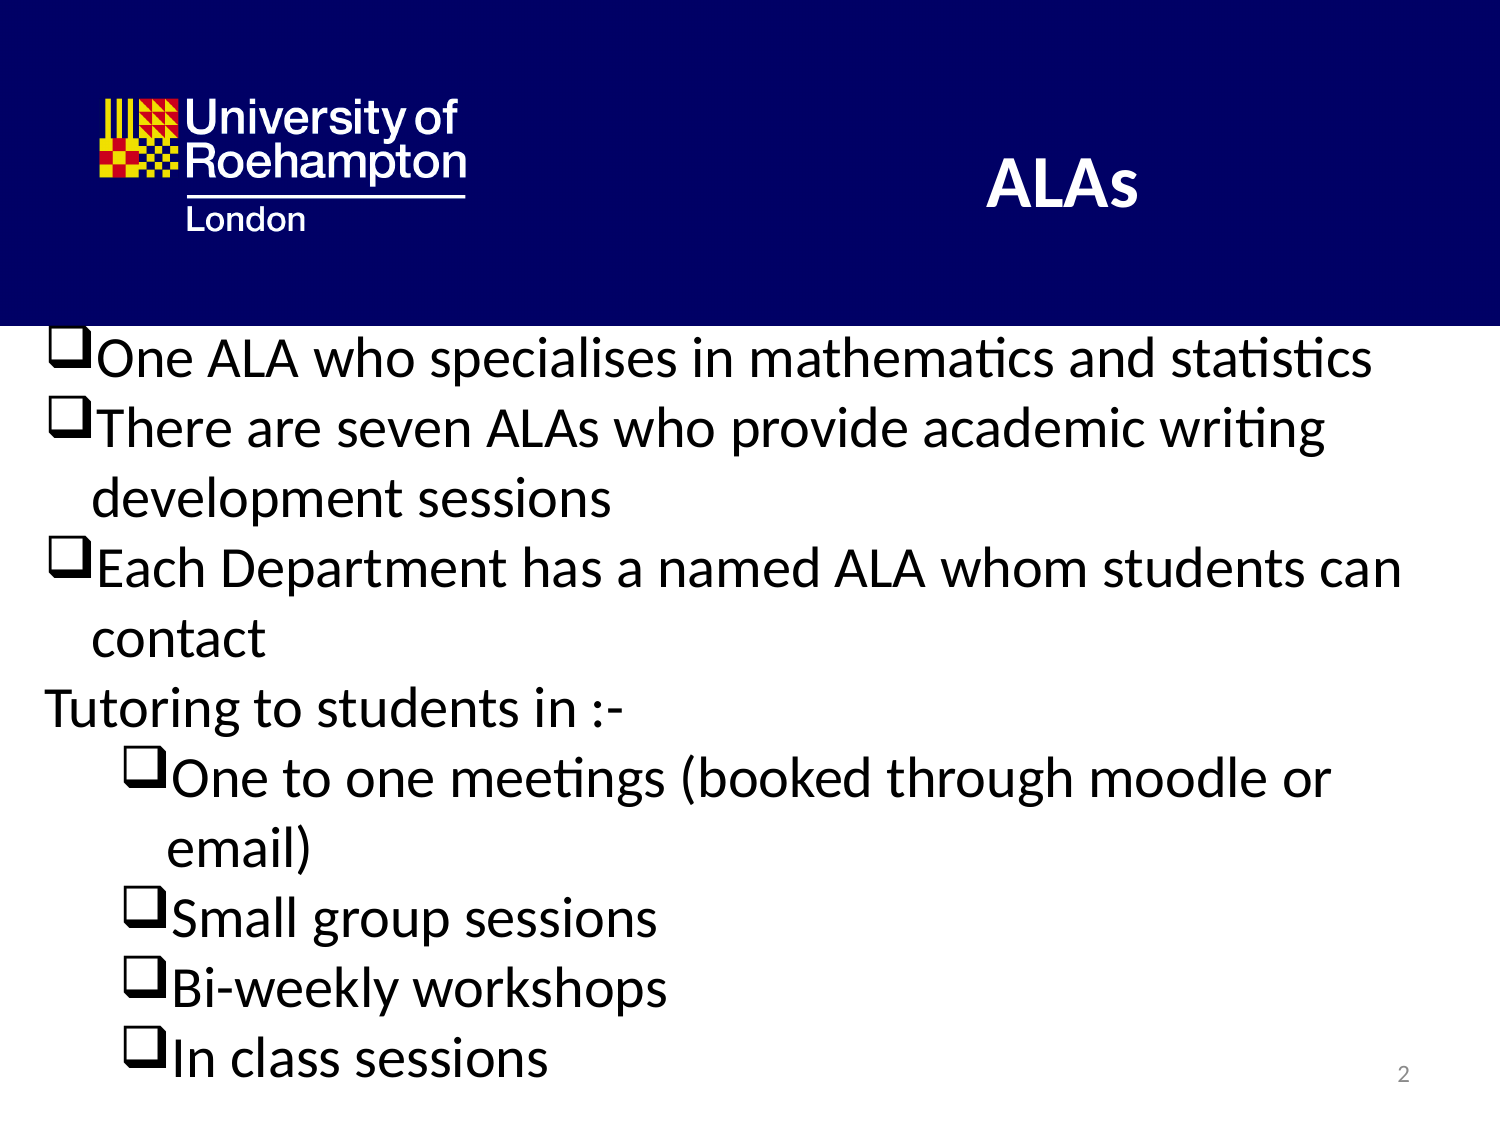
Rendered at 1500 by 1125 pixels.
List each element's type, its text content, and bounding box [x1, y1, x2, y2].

picture [0, 0, 1500, 326]
slide_number 2 [1074, 1042, 1425, 1103]
footer [512, 1042, 988, 1103]
text_box One ALA who specialises in mathematics and statistics There are seven ALAs who provide academic writing development sessions Each Department has a named ALA whom students can contact Tutoring to students in :- One to one meetings (booked through moodle or email) Small group sessions Bi-weekly workshops In class sessions [29, 335, 1471, 1125]
